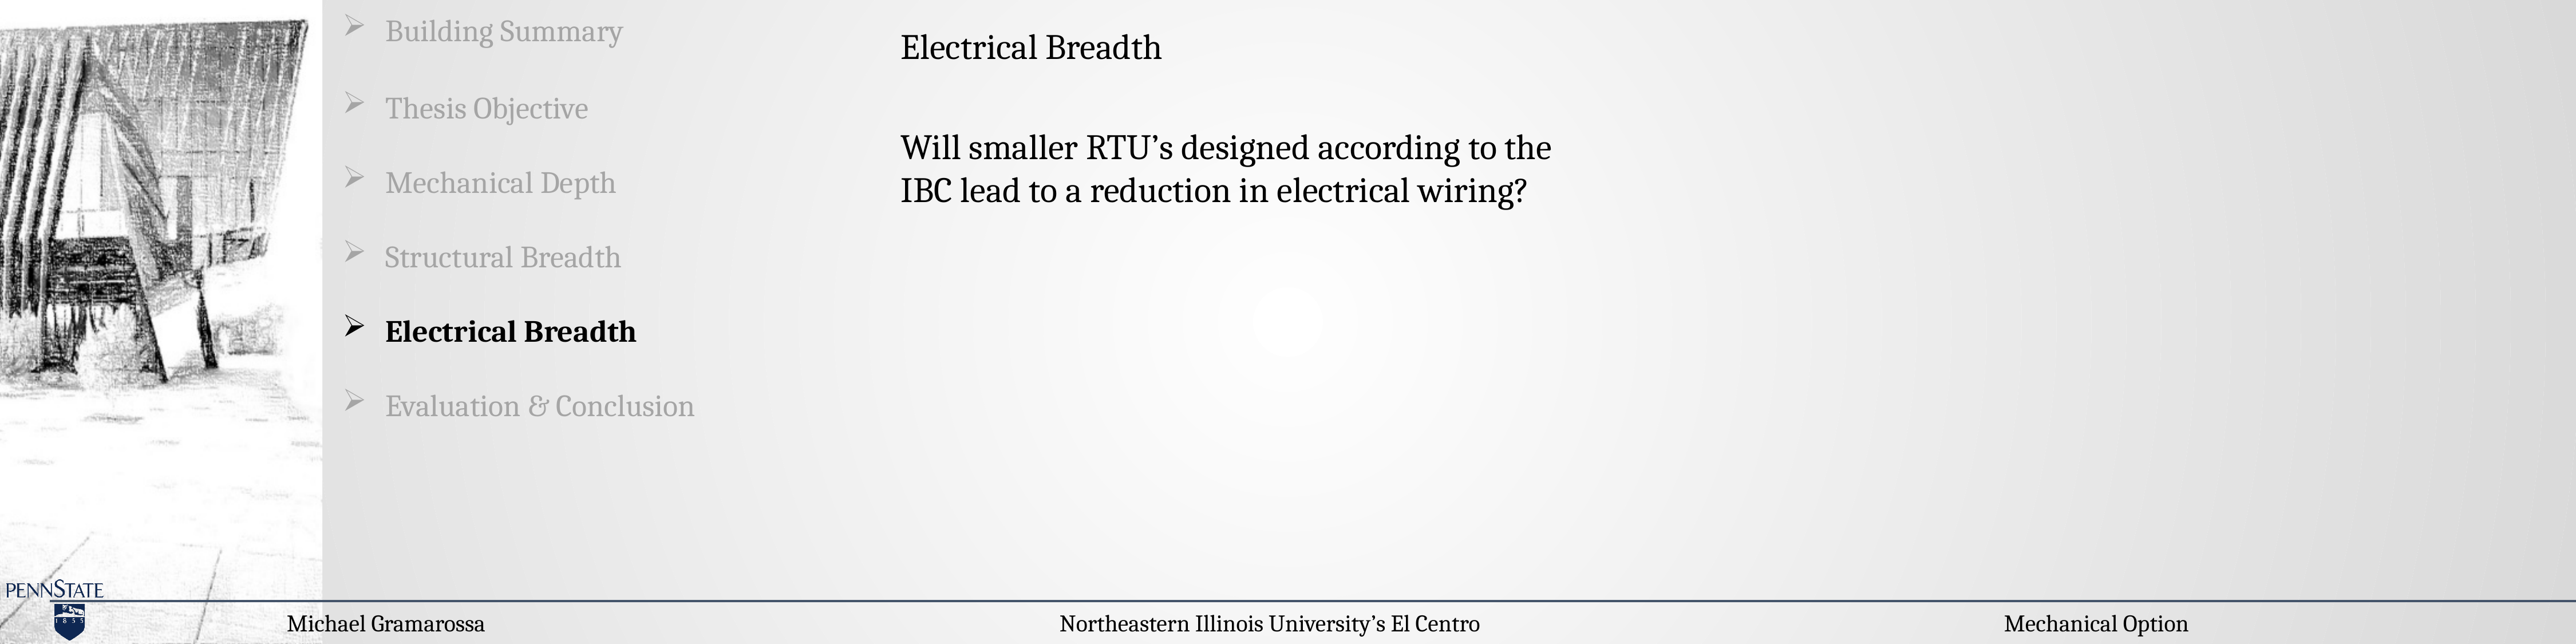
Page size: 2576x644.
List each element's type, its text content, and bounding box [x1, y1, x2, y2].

text_box Building Summary Thesis Objective Mechanical Depth Structural Breadth Electrical Breadth Evaluation & Conclusion [334, 6, 844, 427]
picture [0, 0, 323, 644]
text_box Will smaller RTU’s designed according to the IBC lead to a reduction in electrical wiring? [892, 119, 1596, 214]
text_box Electrical Breadth [892, 19, 1402, 71]
text_box Michael Gramarossa Northeastern Illinois University’s El Centro Mechanical Option [323, 602, 2576, 644]
